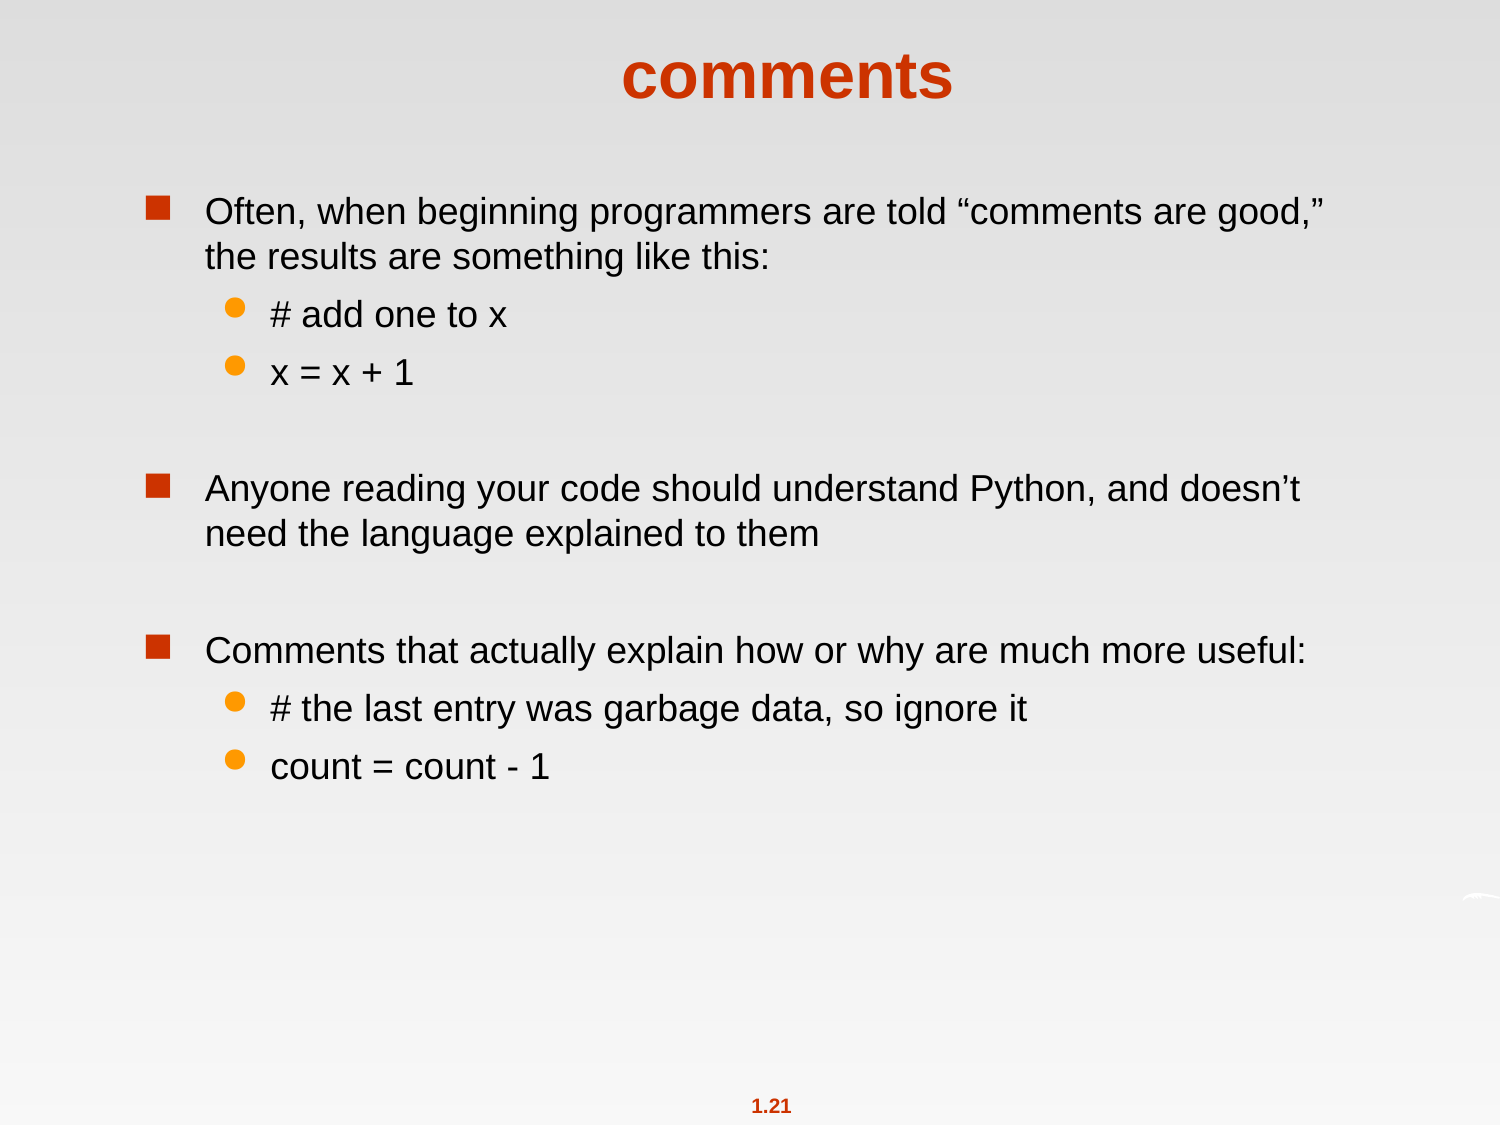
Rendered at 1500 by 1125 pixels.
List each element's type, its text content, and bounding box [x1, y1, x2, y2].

list Often, when beginning programmers are told “comments are good,” the results are something like this: # add one to x x = x + 1 Anyone reading your code should understand Python, and doesn’t need the language explained to them Comments that actually explain how or why are much more useful: # the last entry was garbage data, so ignore it count = count - 1 [133, 179, 1391, 985]
title comments [125, 18, 1452, 120]
